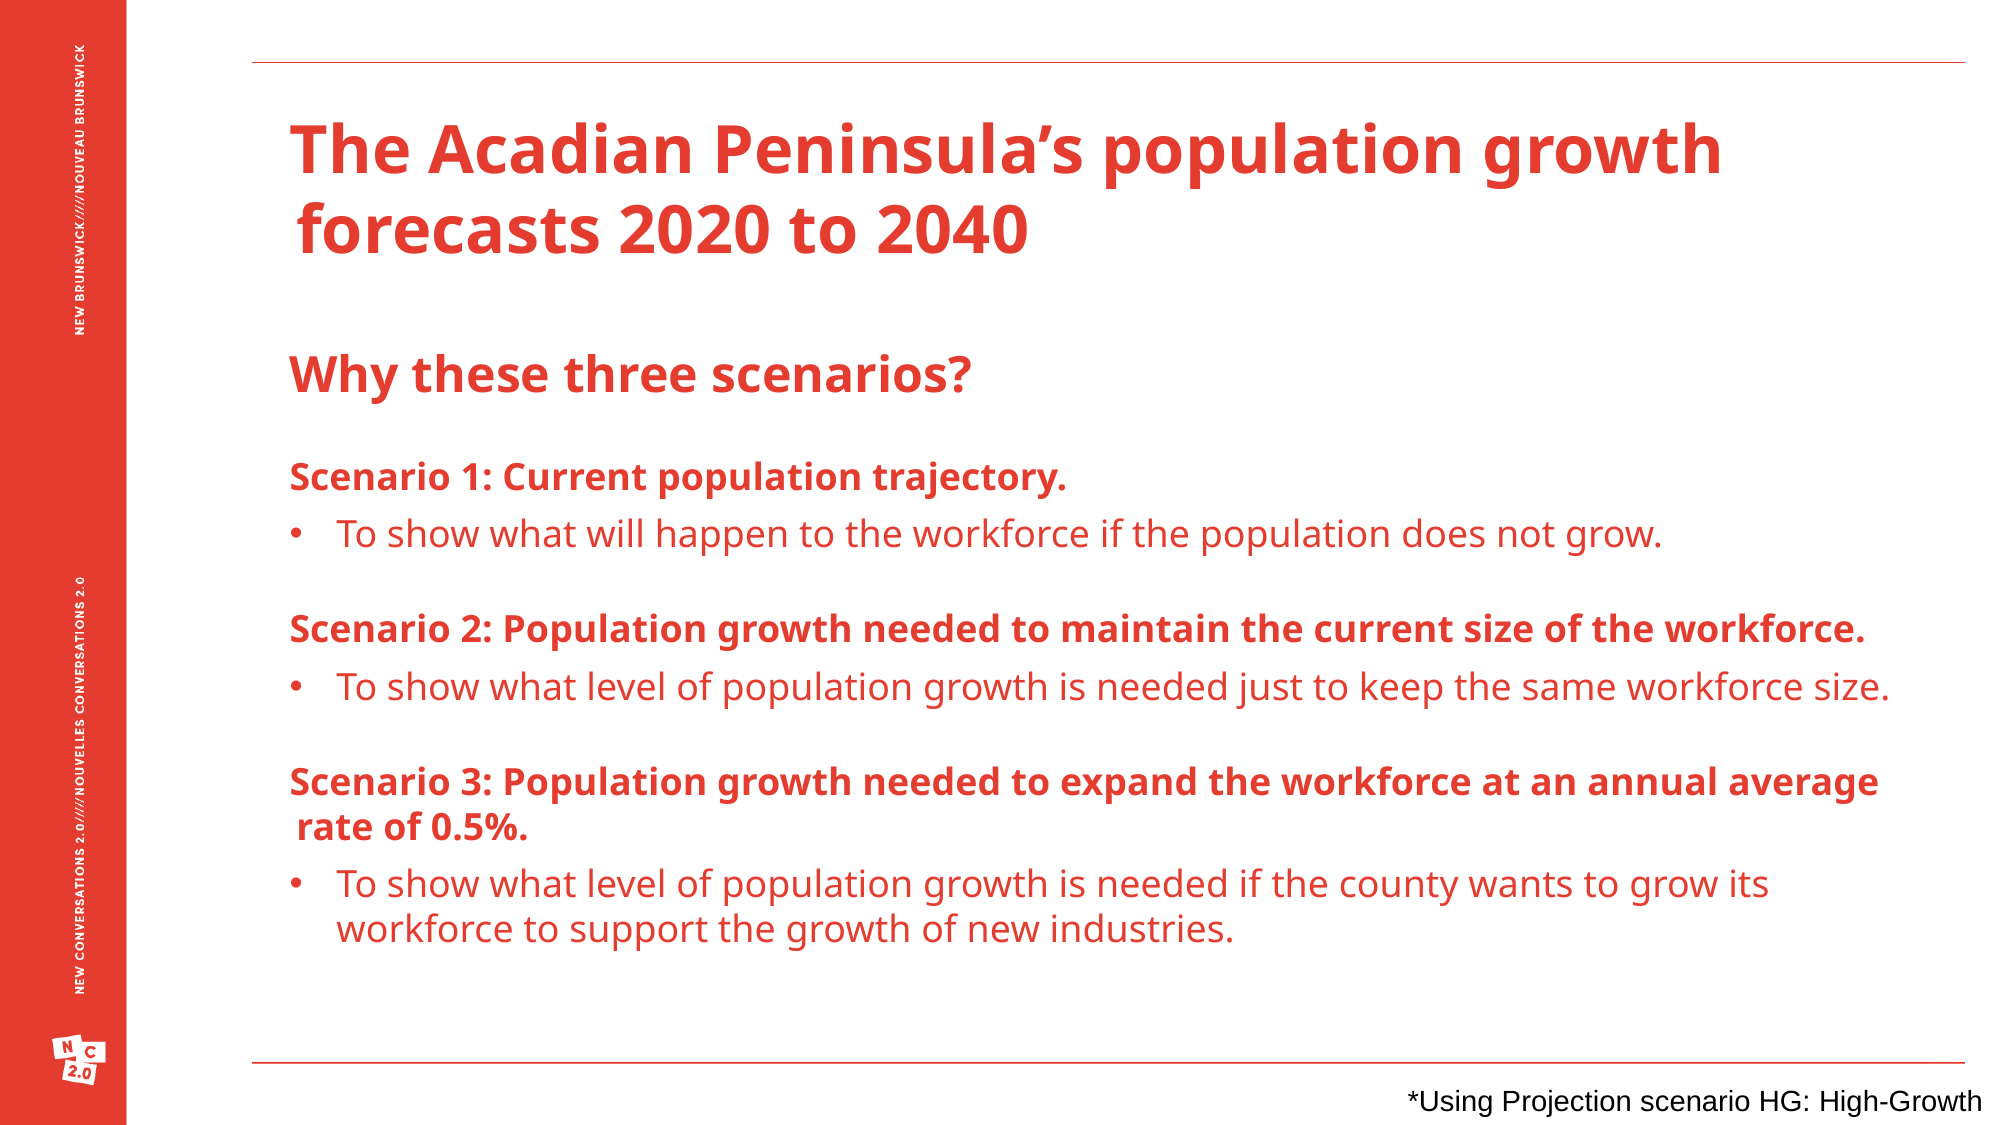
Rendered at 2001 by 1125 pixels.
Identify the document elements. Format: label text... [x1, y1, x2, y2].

picture [0, 0, 2000, 1125]
text_box *Using Projection scenario HG: High-Growth [1392, 1074, 1999, 1125]
list The Acadian Peninsula’s population growth forecasts 2020 to 2040 [237, 99, 1870, 286]
list Why these three scenarios? Scenario 1: Current population trajectory. To show what will happen to the workforce if the population does not grow. Scenario 2: Population growth needed to maintain the current size of the workforce. To show what level of population growth is needed just to keep the same workforce size. Scenario 3: Population growth needed to expand the workforce at an annual average rate of 0.5%. To show what level of population growth is needed if the county wants to grow its workforce to support the growth of new industries. [237, 335, 1949, 1026]
